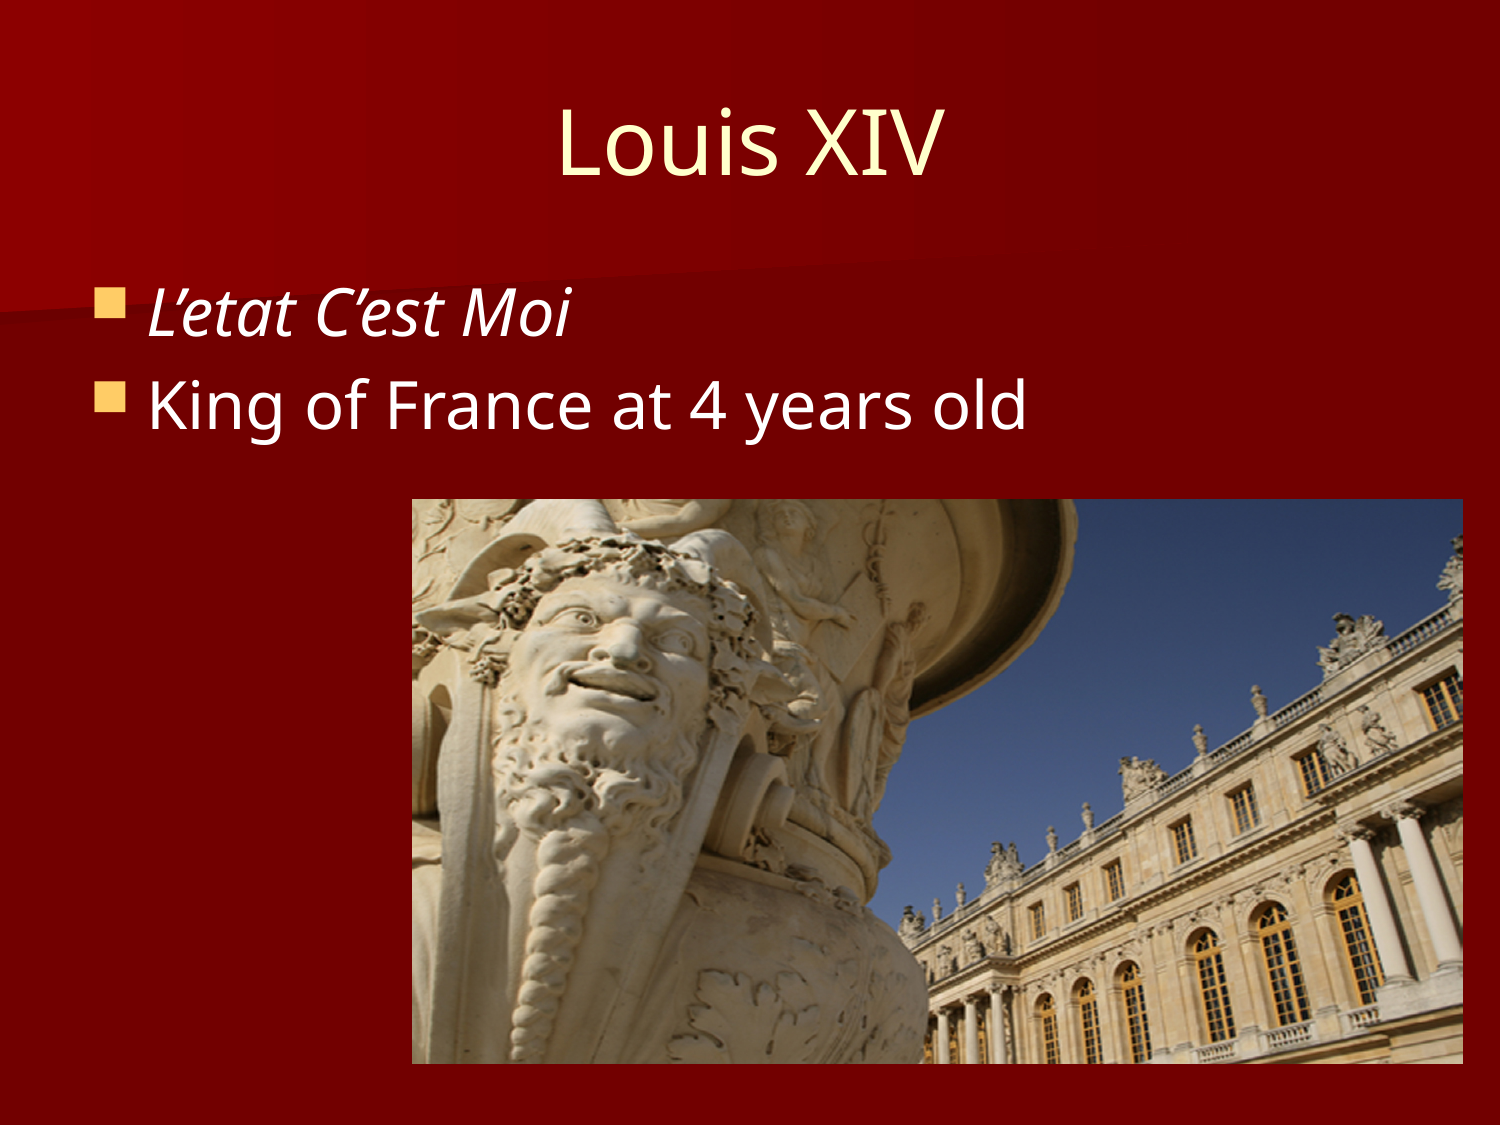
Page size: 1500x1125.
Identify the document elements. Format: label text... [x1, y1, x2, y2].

title Louis XIV [74, 44, 1426, 233]
list L’etat C’est Moi King of France at 4 years old [74, 262, 1426, 1001]
picture [412, 499, 1463, 1064]
